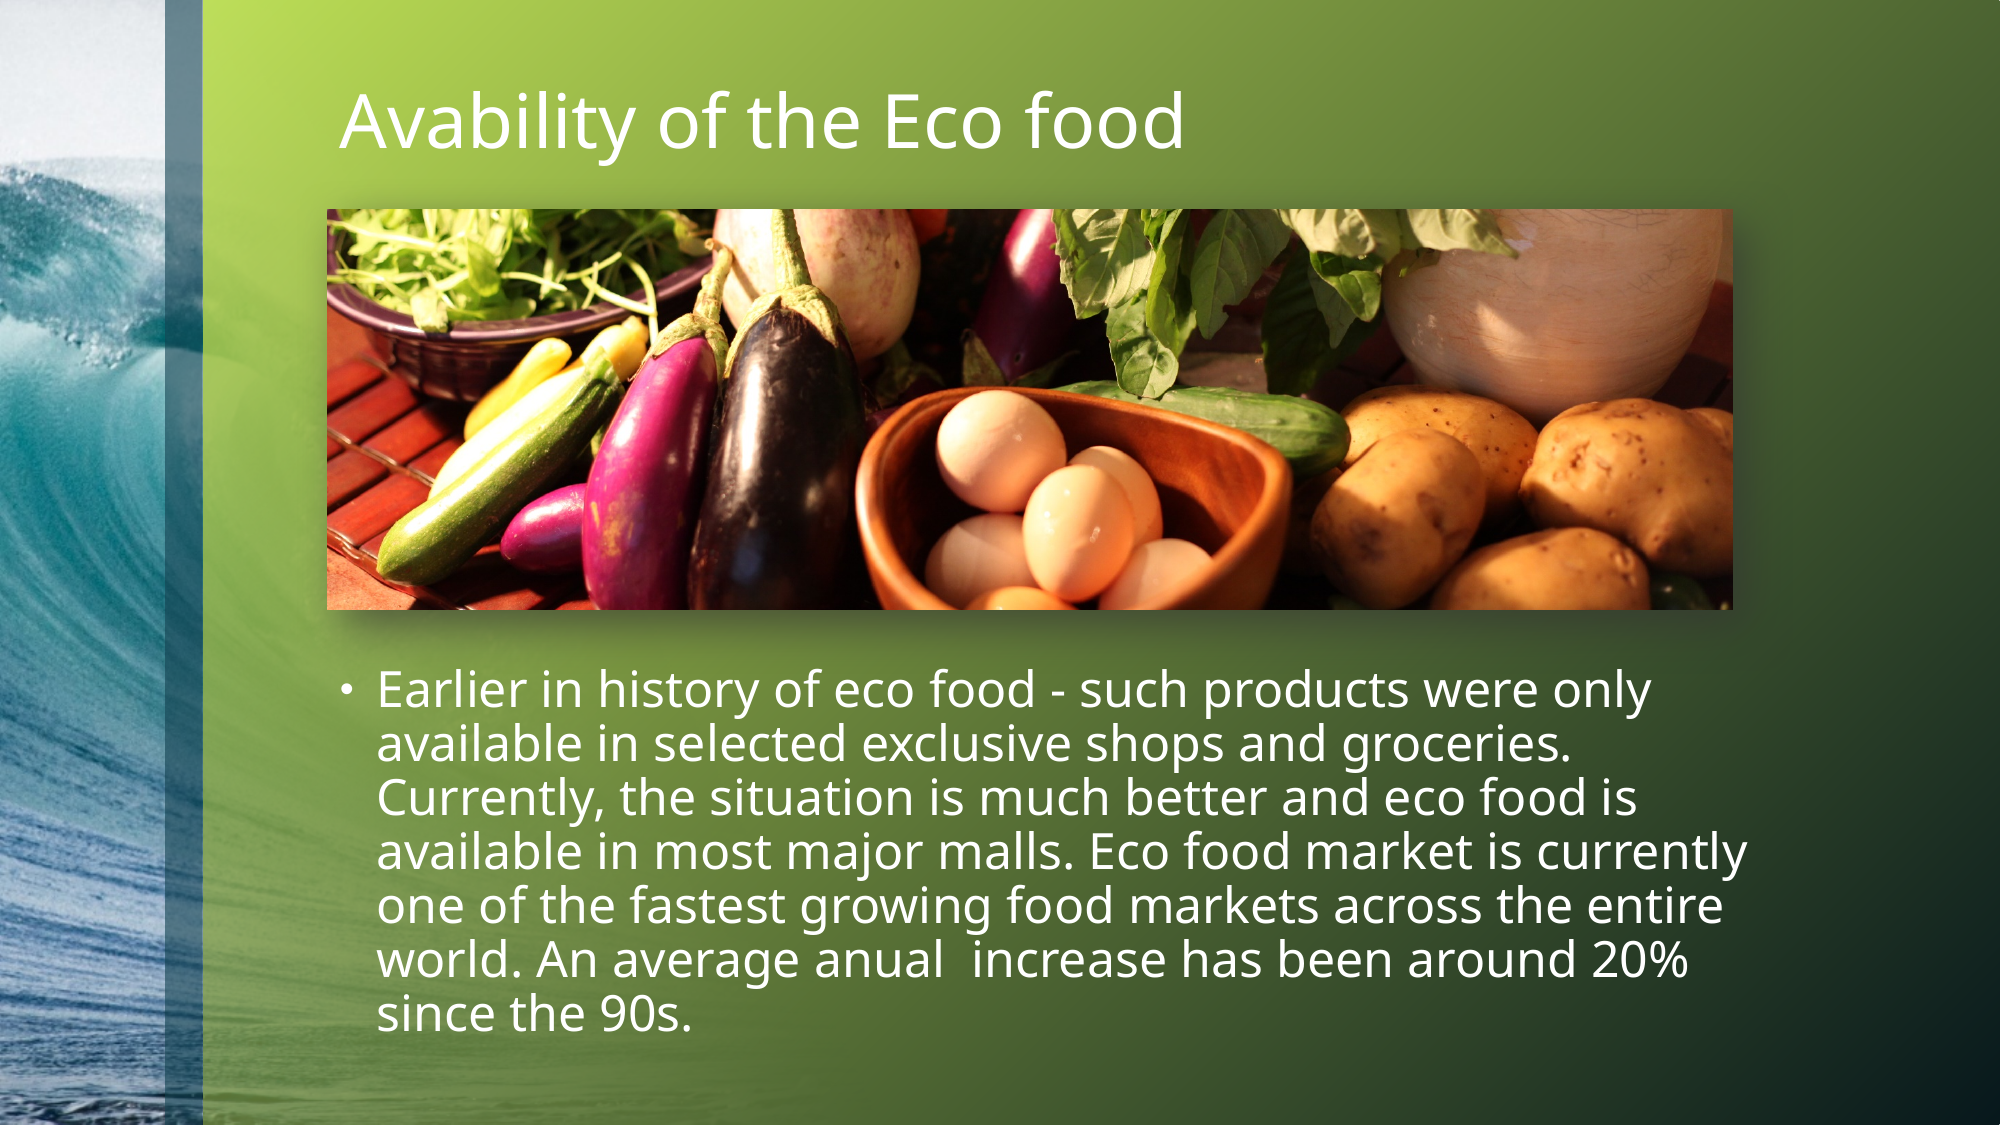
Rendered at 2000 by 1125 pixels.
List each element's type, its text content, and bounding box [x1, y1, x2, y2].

list Earlier in history of eco food - such products were only available in selected exclusive shops and groceries. Currently, the situation is much better and eco food is available in most major malls. Eco food market is currently one of the fastest growing food markets across the entire world. An average anual increase has been around 20% since the 90s. [324, 656, 1825, 1073]
picture [0, 0, 2000, 1125]
title Avability of the Eco food [324, 62, 1825, 263]
